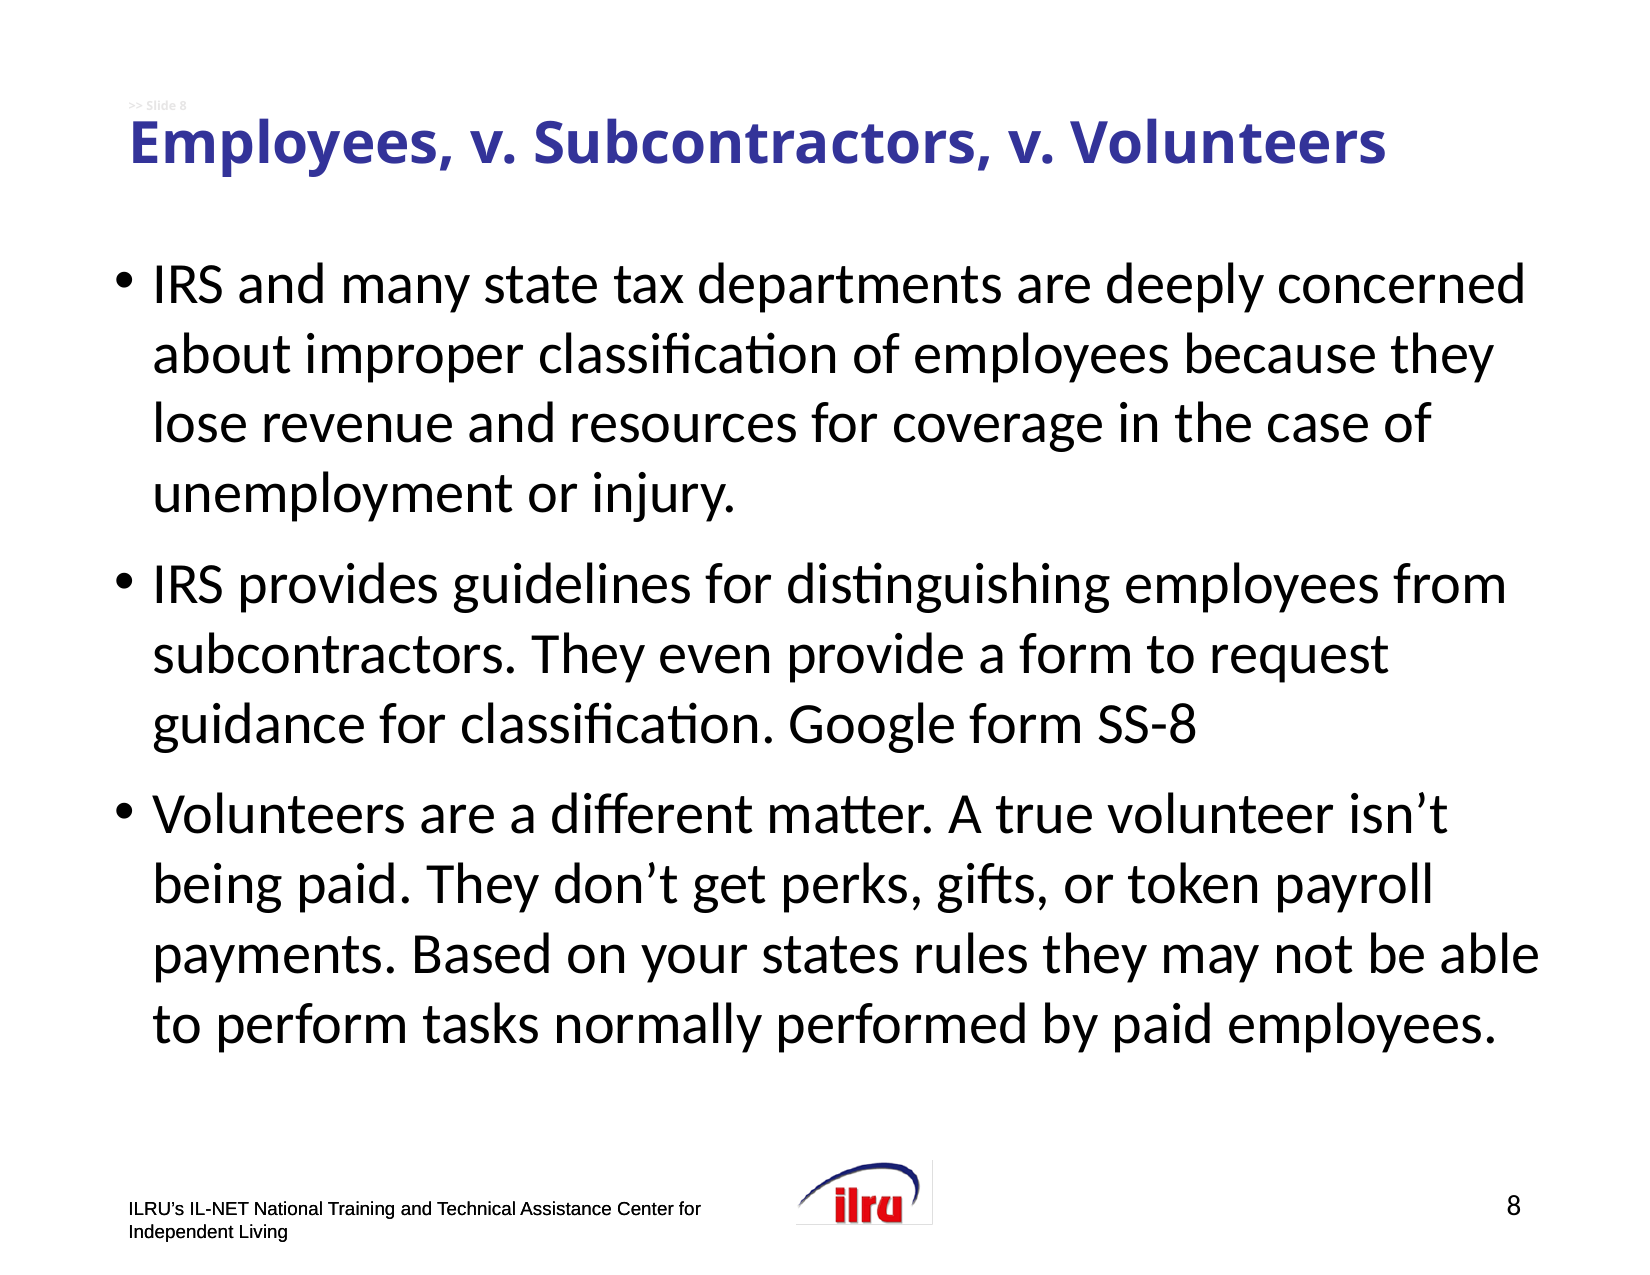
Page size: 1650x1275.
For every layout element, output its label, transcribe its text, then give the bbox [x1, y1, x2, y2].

title >> Slide 8 Employees, v. Subcontractors, v. Volunteers [113, 62, 1588, 213]
slide_number 8 [1165, 1169, 1537, 1238]
picture [795, 1159, 933, 1225]
list IRS and many state tax departments are deeply concerned about improper classification of employees because they lose revenue and resources for coverage in the case of unemployment or injury. IRS provides guidelines for distinguishing employees from subcontractors. They even provide a form to request guidance for classification. Google form SS-8 Volunteers are a different matter. A true volunteer isn’t being paid. They don’t get perks, gifts, or token payroll payments. Based on your states rules they may not be able to perform tasks normally performed by paid employees. [99, 237, 1562, 1097]
